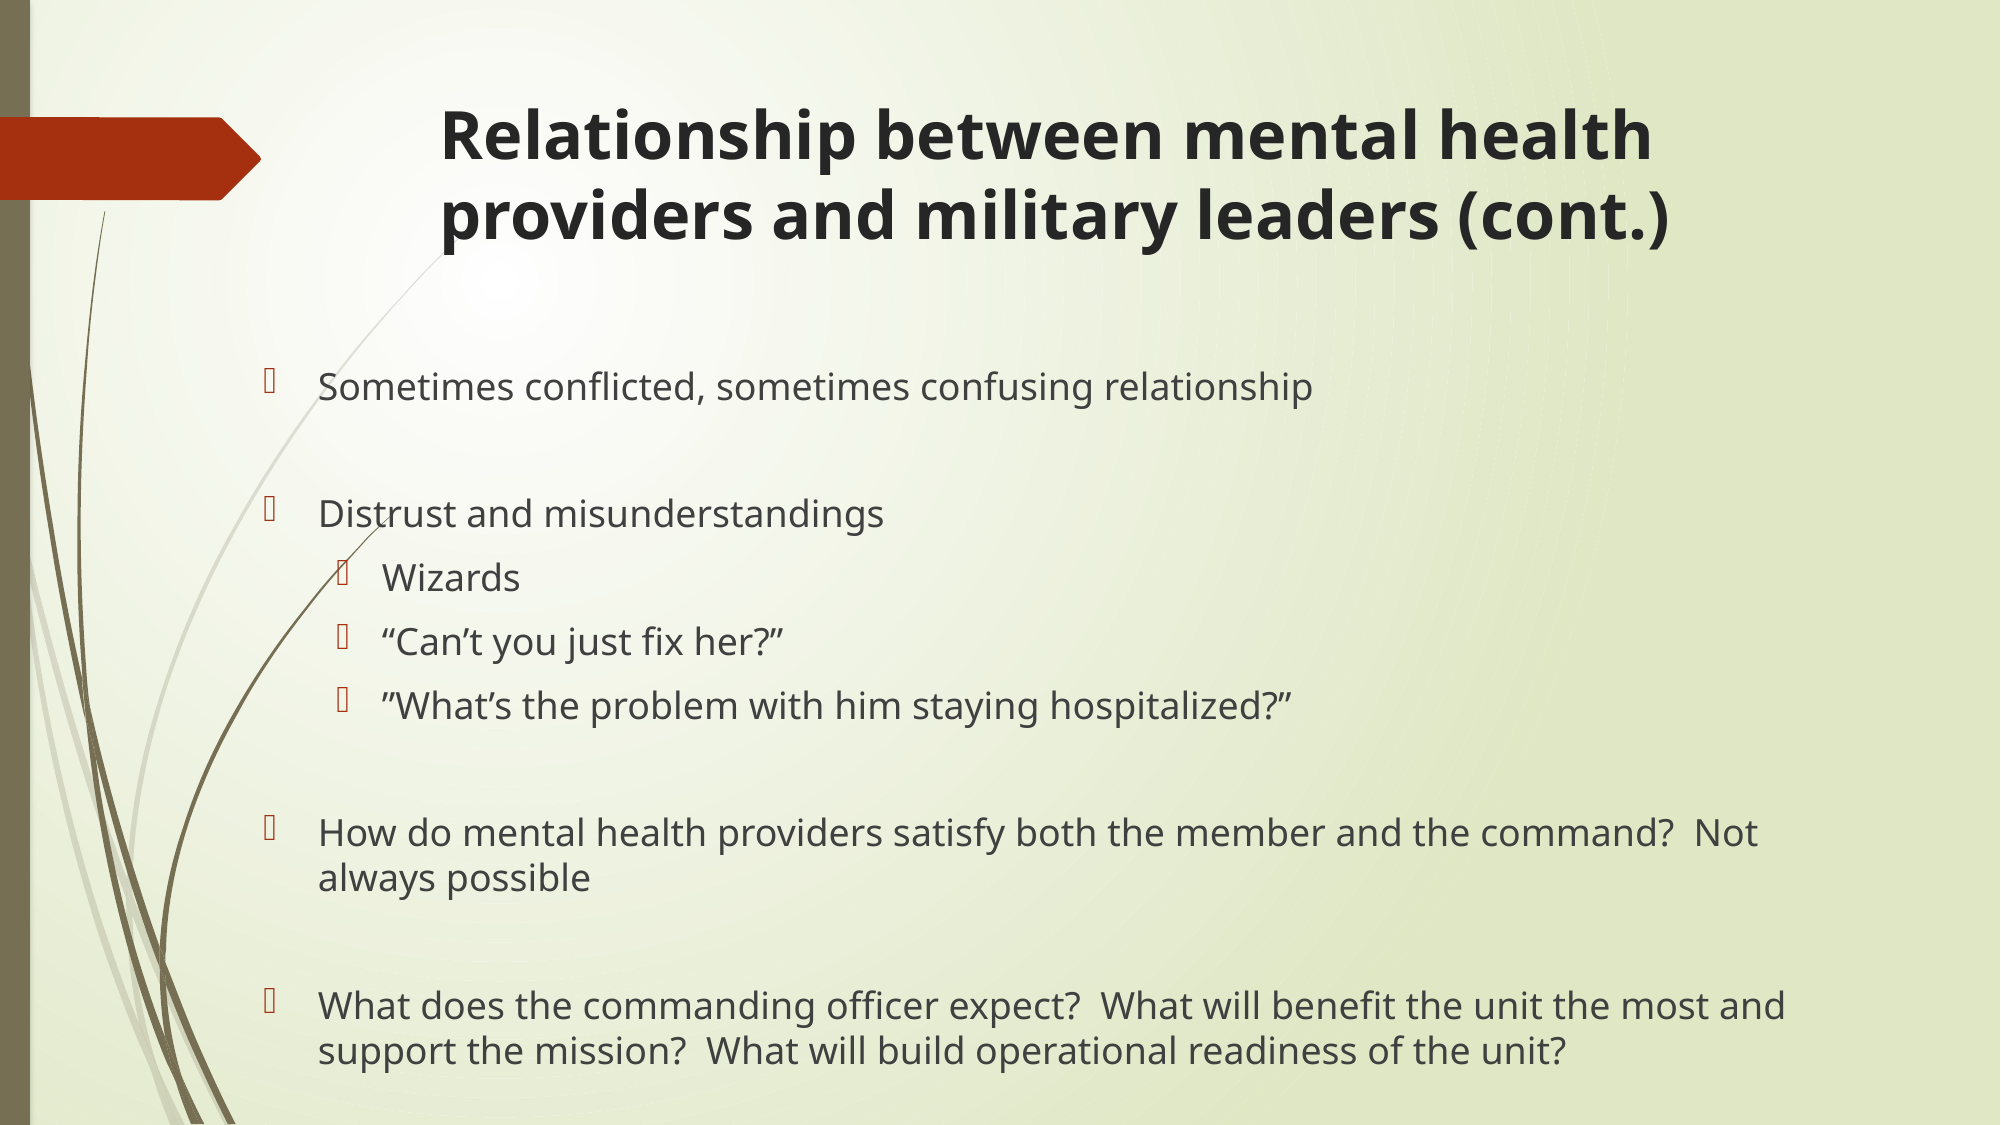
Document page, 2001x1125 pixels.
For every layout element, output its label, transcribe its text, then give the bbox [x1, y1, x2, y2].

title Relationship between mental health providers and military leaders (cont.) [424, 85, 1887, 296]
list Sometimes conflicted, sometimes confusing relationship Distrust and misunderstandings Wizards “Can’t you just fix her?” ”What’s the problem with him staying hospitalized?” How do mental health providers satisfy both the member and the command? Not always possible What does the commanding officer expect? What will benefit the unit the most and support the mission? What will build operational readiness of the unit? [248, 355, 1862, 1083]
